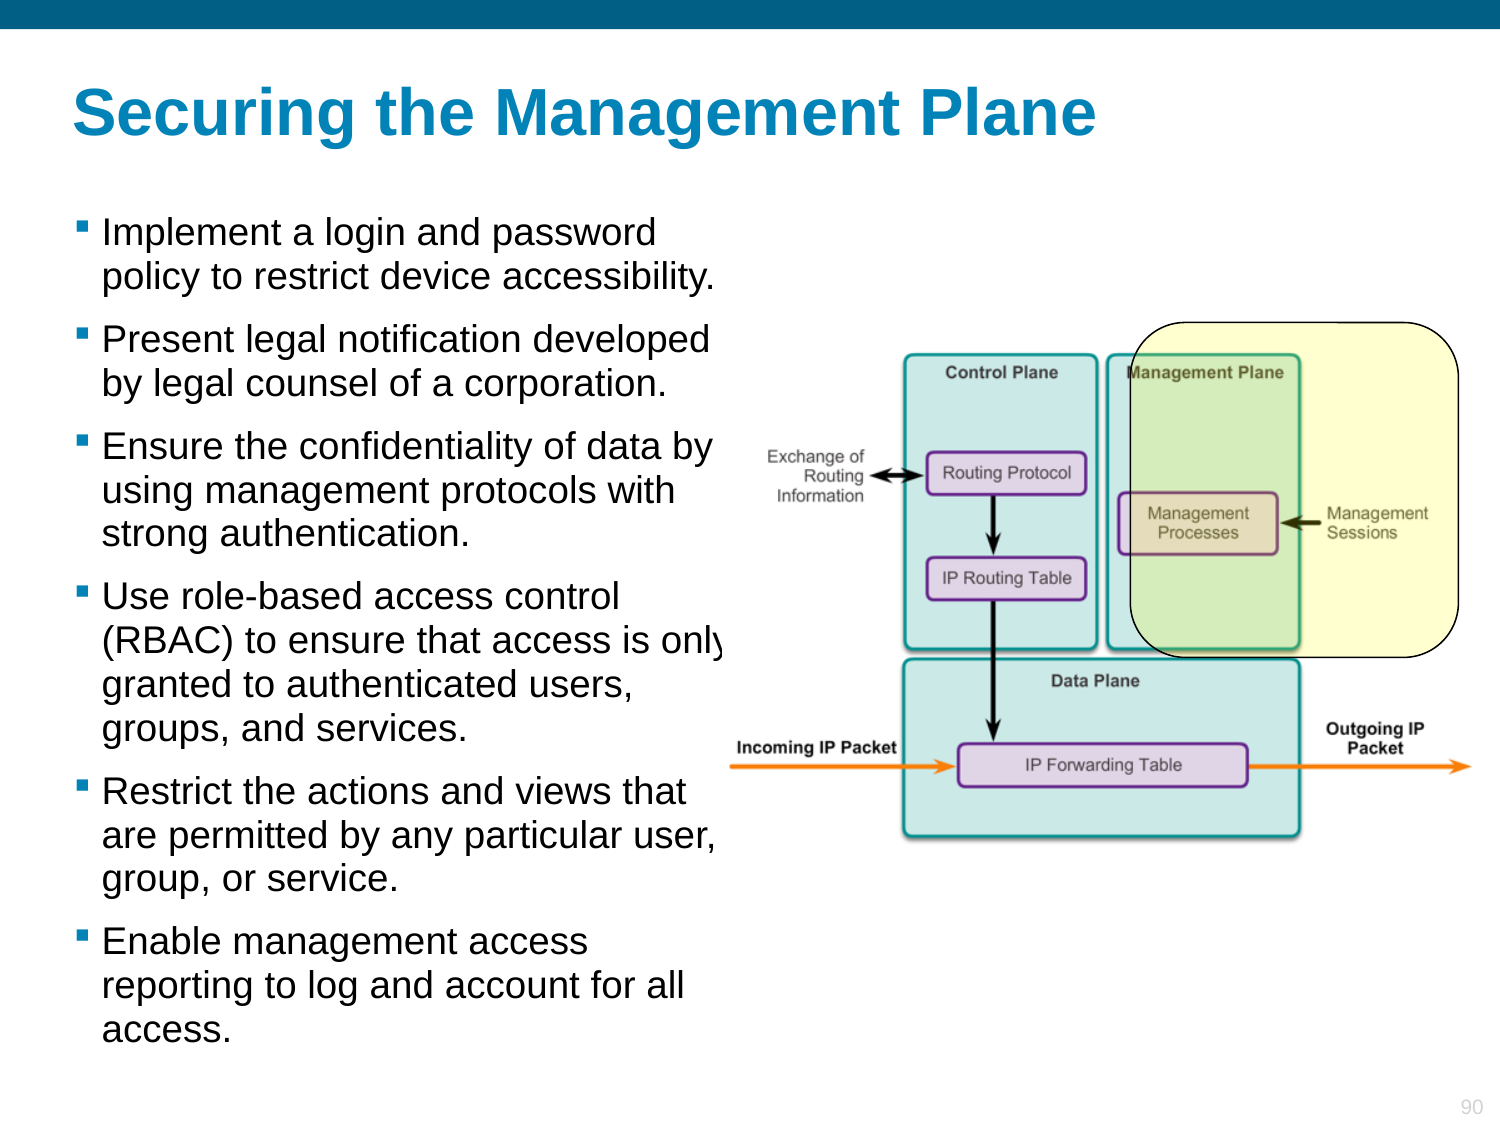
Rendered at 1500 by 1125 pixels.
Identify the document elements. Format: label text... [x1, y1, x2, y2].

picture [722, 342, 1474, 852]
text_box [1144, 322, 1444, 340]
list Implement a login and password policy to restrict device accessibility. Present legal notification developed by legal counsel of a corporation. Ensure the confidentiality of data by using management protocols with strong authentication. Use role-based access control (RBAC) to ensure that access is only granted to authenticated users, groups, and services. Restrict the actions and views that are permitted by any particular user, group, or service. Enable management access reporting to log and account for all access. [59, 203, 747, 1082]
title Securing the Management Plane [58, 54, 1442, 174]
